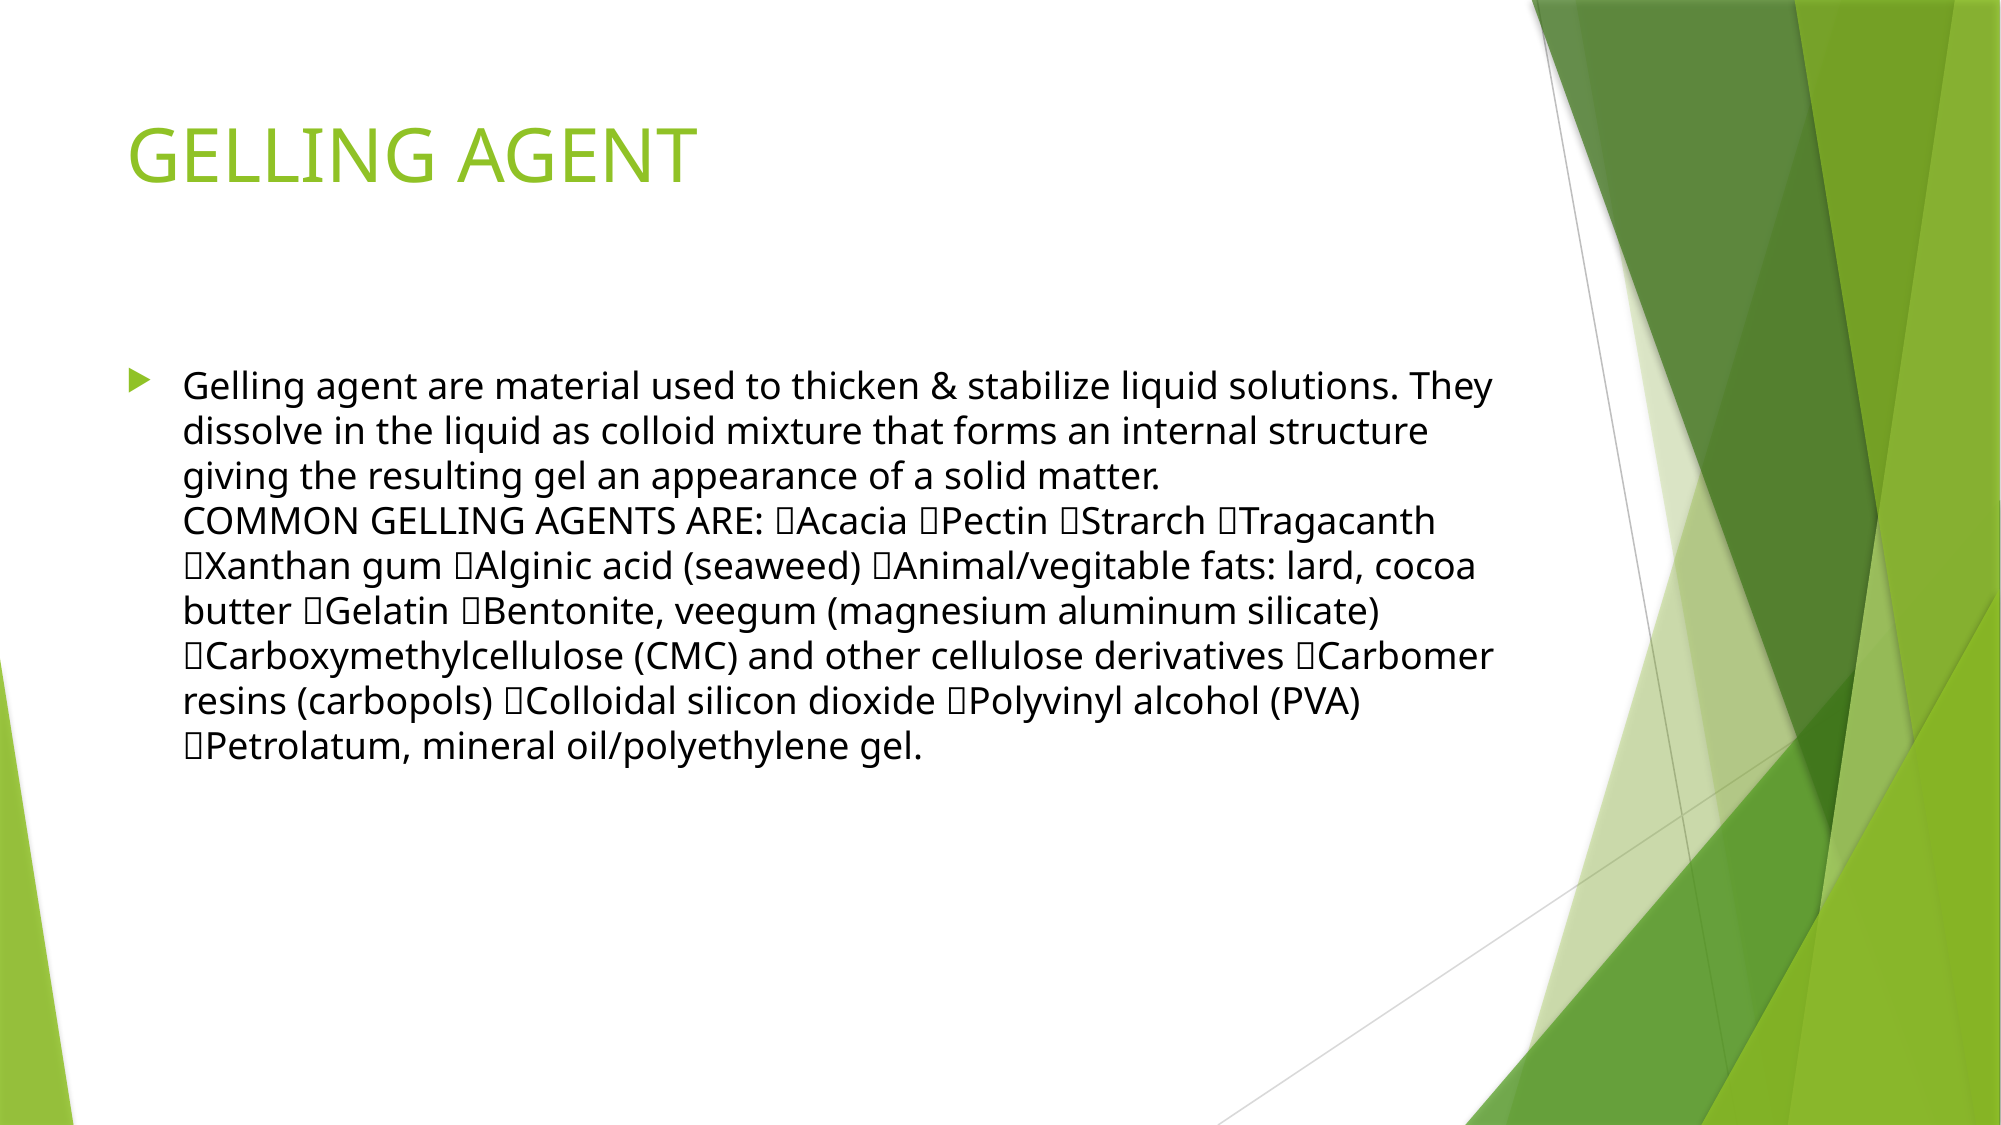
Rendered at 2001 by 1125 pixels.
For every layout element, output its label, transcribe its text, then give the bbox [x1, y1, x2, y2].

title GELLING AGENT [111, 99, 1522, 317]
list Gelling agent are material used to thicken & stabilize liquid solutions. They dissolve in the liquid as colloid mixture that forms an internal structure giving the resulting gel an appearance of a solid matter. COMMON GELLING AGENTS ARE: Acacia Pectin Strarch Tragacanth Xanthan gum Alginic acid (seaweed) Animal/vegitable fats: lard, cocoa butter Gelatin Bentonite, veegum (magnesium aluminum silicate) Carboxymethylcellulose (CMC) and other cellulose derivatives Carbomer resins (carbopols) Colloidal silicon dioxide Polyvinyl alcohol (PVA) Petrolatum, mineral oil/polyethylene gel. [111, 354, 1522, 992]
